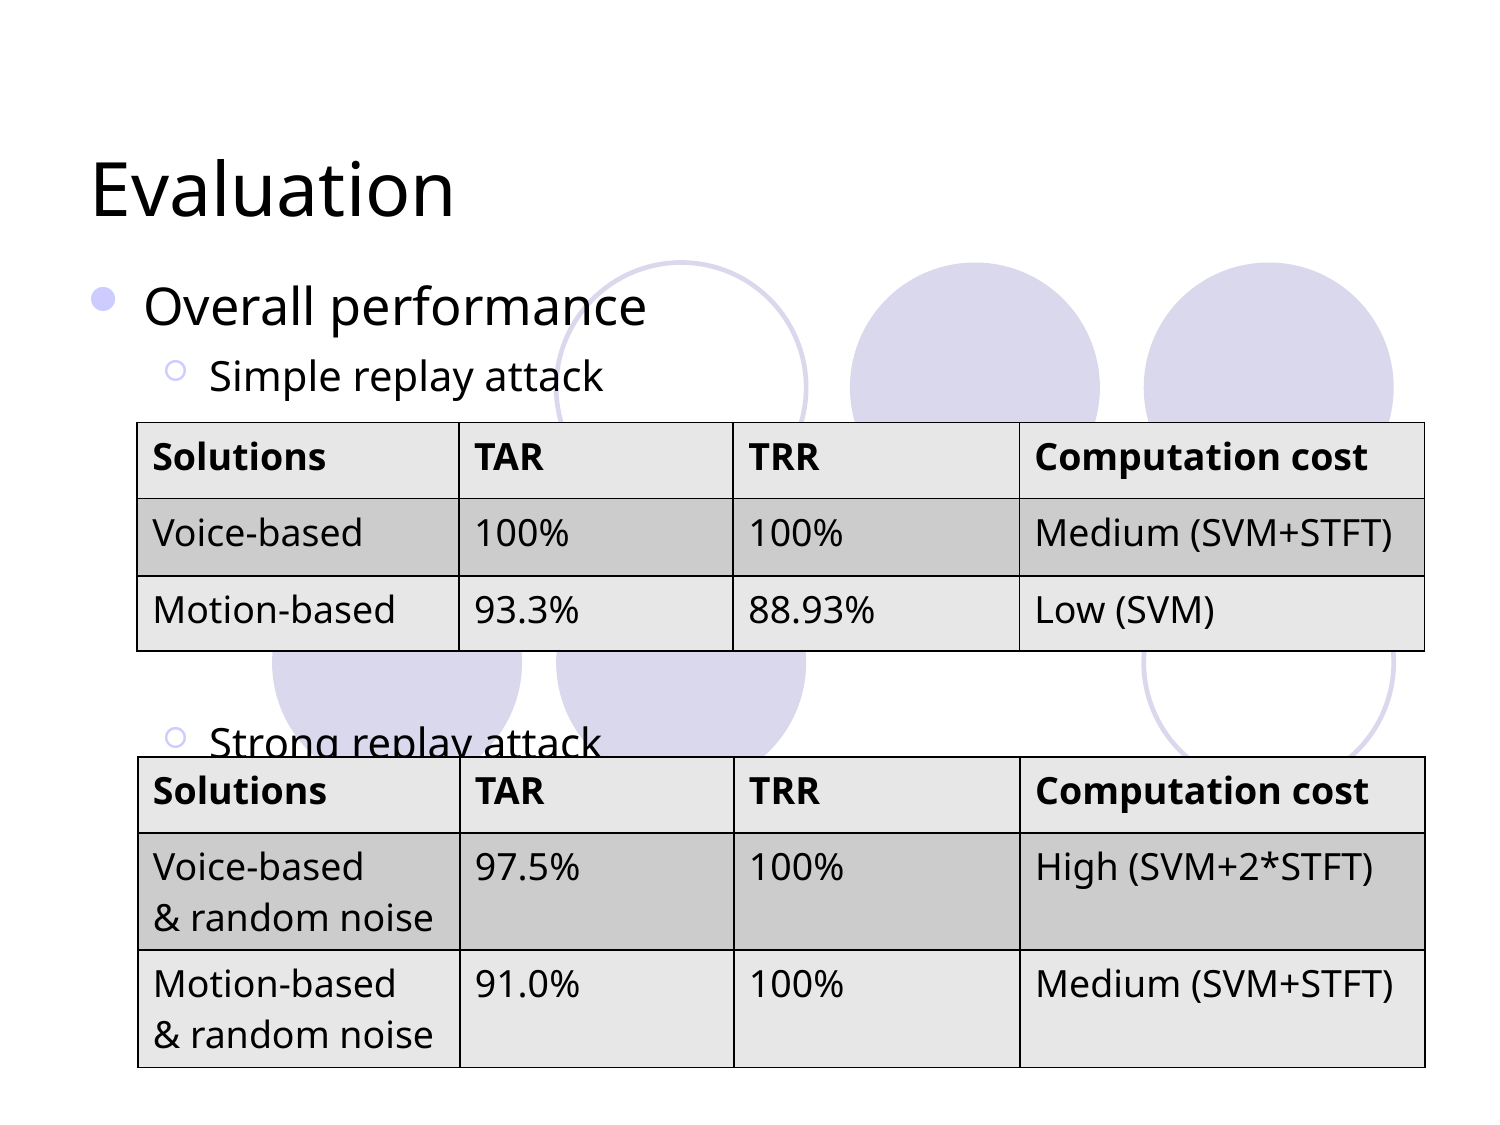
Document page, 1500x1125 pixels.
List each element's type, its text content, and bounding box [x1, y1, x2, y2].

table_cell Voice-based & random noise [139, 834, 459, 949]
table_cell 100% [734, 499, 1019, 575]
table_cell Motion-based & random noise [139, 951, 459, 1067]
table_cell 91.0% [461, 951, 733, 1067]
table_cell Low (SVM) [1020, 577, 1424, 650]
list Overall performance Simple replay attack Strong replay attack [87, 273, 1464, 913]
table_header Computation cost [1021, 758, 1424, 832]
table_cell Voice-based [138, 499, 458, 575]
table_cell 93.3% [460, 577, 732, 650]
table_cell 88.93% [734, 577, 1019, 650]
table_header Computation cost [1020, 423, 1424, 498]
table_header Solutions [139, 758, 459, 832]
table_cell 100% [460, 499, 732, 575]
table_cell Medium (SVM+STFT) [1020, 499, 1424, 575]
table_cell 97.5% [461, 834, 733, 949]
table_header Solutions [138, 423, 458, 498]
table_header TAR [460, 423, 732, 498]
table_header TRR [735, 758, 1019, 832]
table_cell Motion-based [138, 577, 458, 650]
table_cell High (SVM+2*STFT) [1021, 834, 1424, 949]
table_cell 100% [735, 951, 1019, 1067]
table_cell Medium (SVM+STFT) [1021, 951, 1424, 1067]
table_header TRR [734, 423, 1019, 498]
title Evaluation [75, 52, 1425, 240]
table_header TAR [461, 758, 733, 832]
table_cell 100% [735, 834, 1019, 949]
